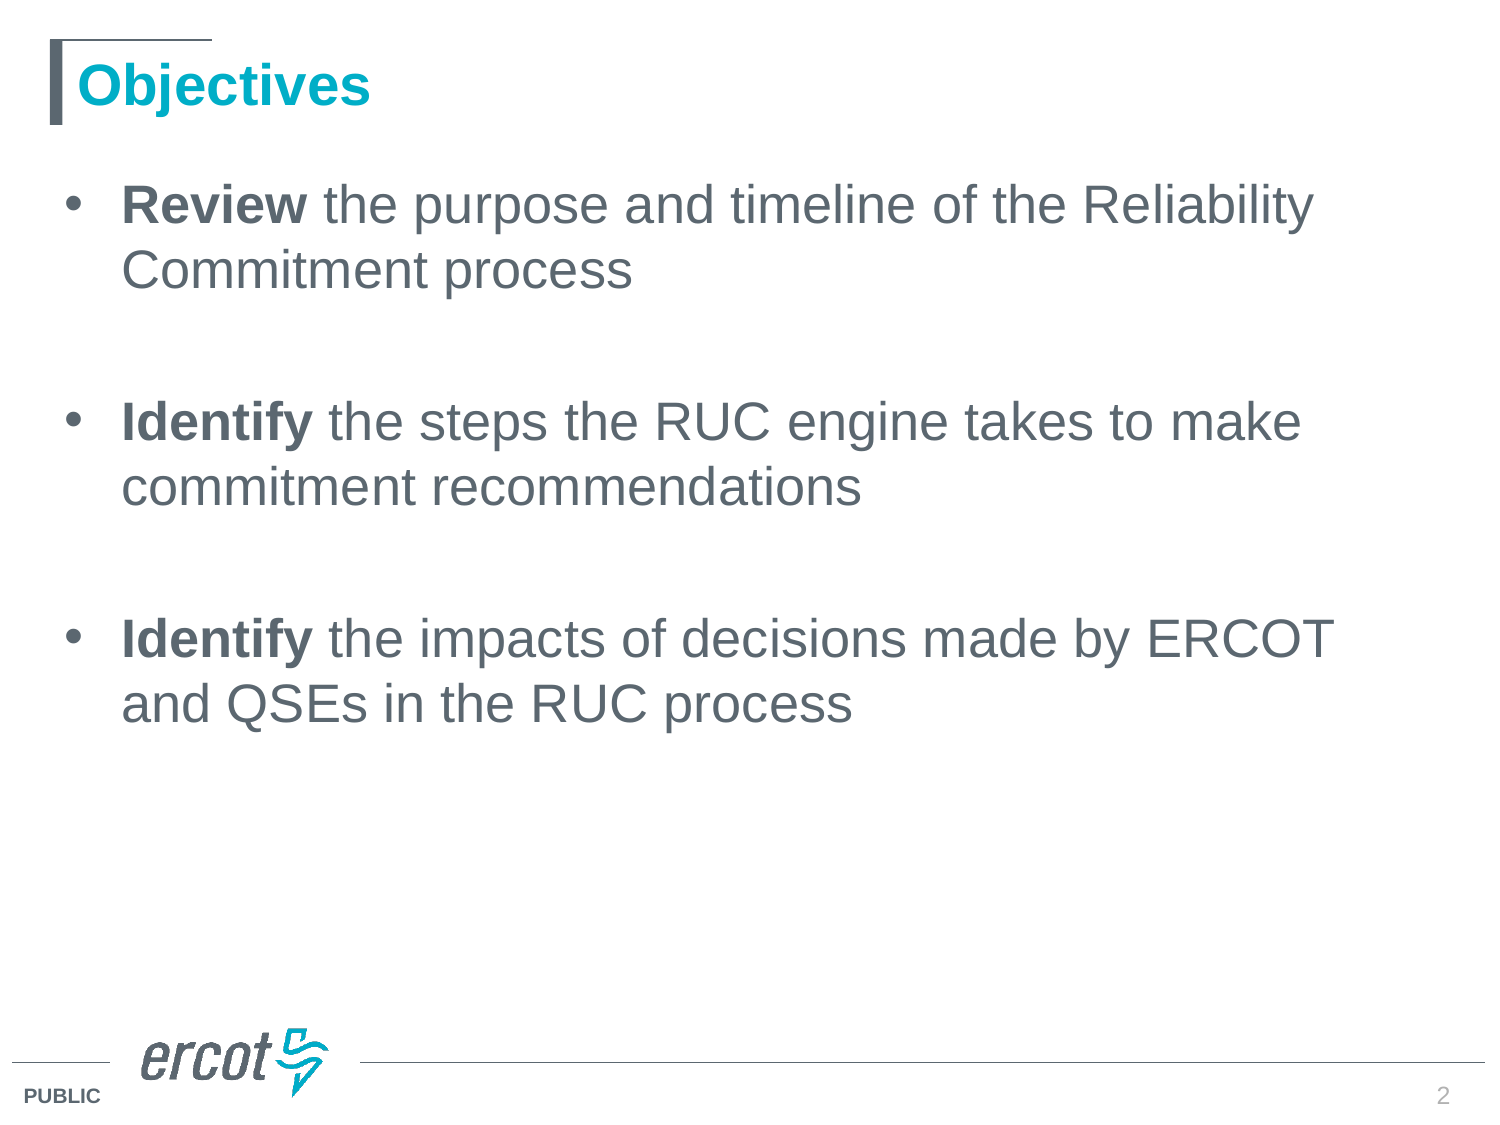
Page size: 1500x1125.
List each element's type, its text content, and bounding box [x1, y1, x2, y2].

slide_number 2 [1400, 1076, 1488, 1113]
list Review the purpose and timeline of the Reliability Commitment process Identify the steps the RUC engine takes to make commitment recommendations Identify the impacts of decisions made by ERCOT and QSEs in the RUC process [50, 162, 1450, 992]
title Objectives [62, 39, 1450, 125]
picture [137, 1024, 332, 1100]
